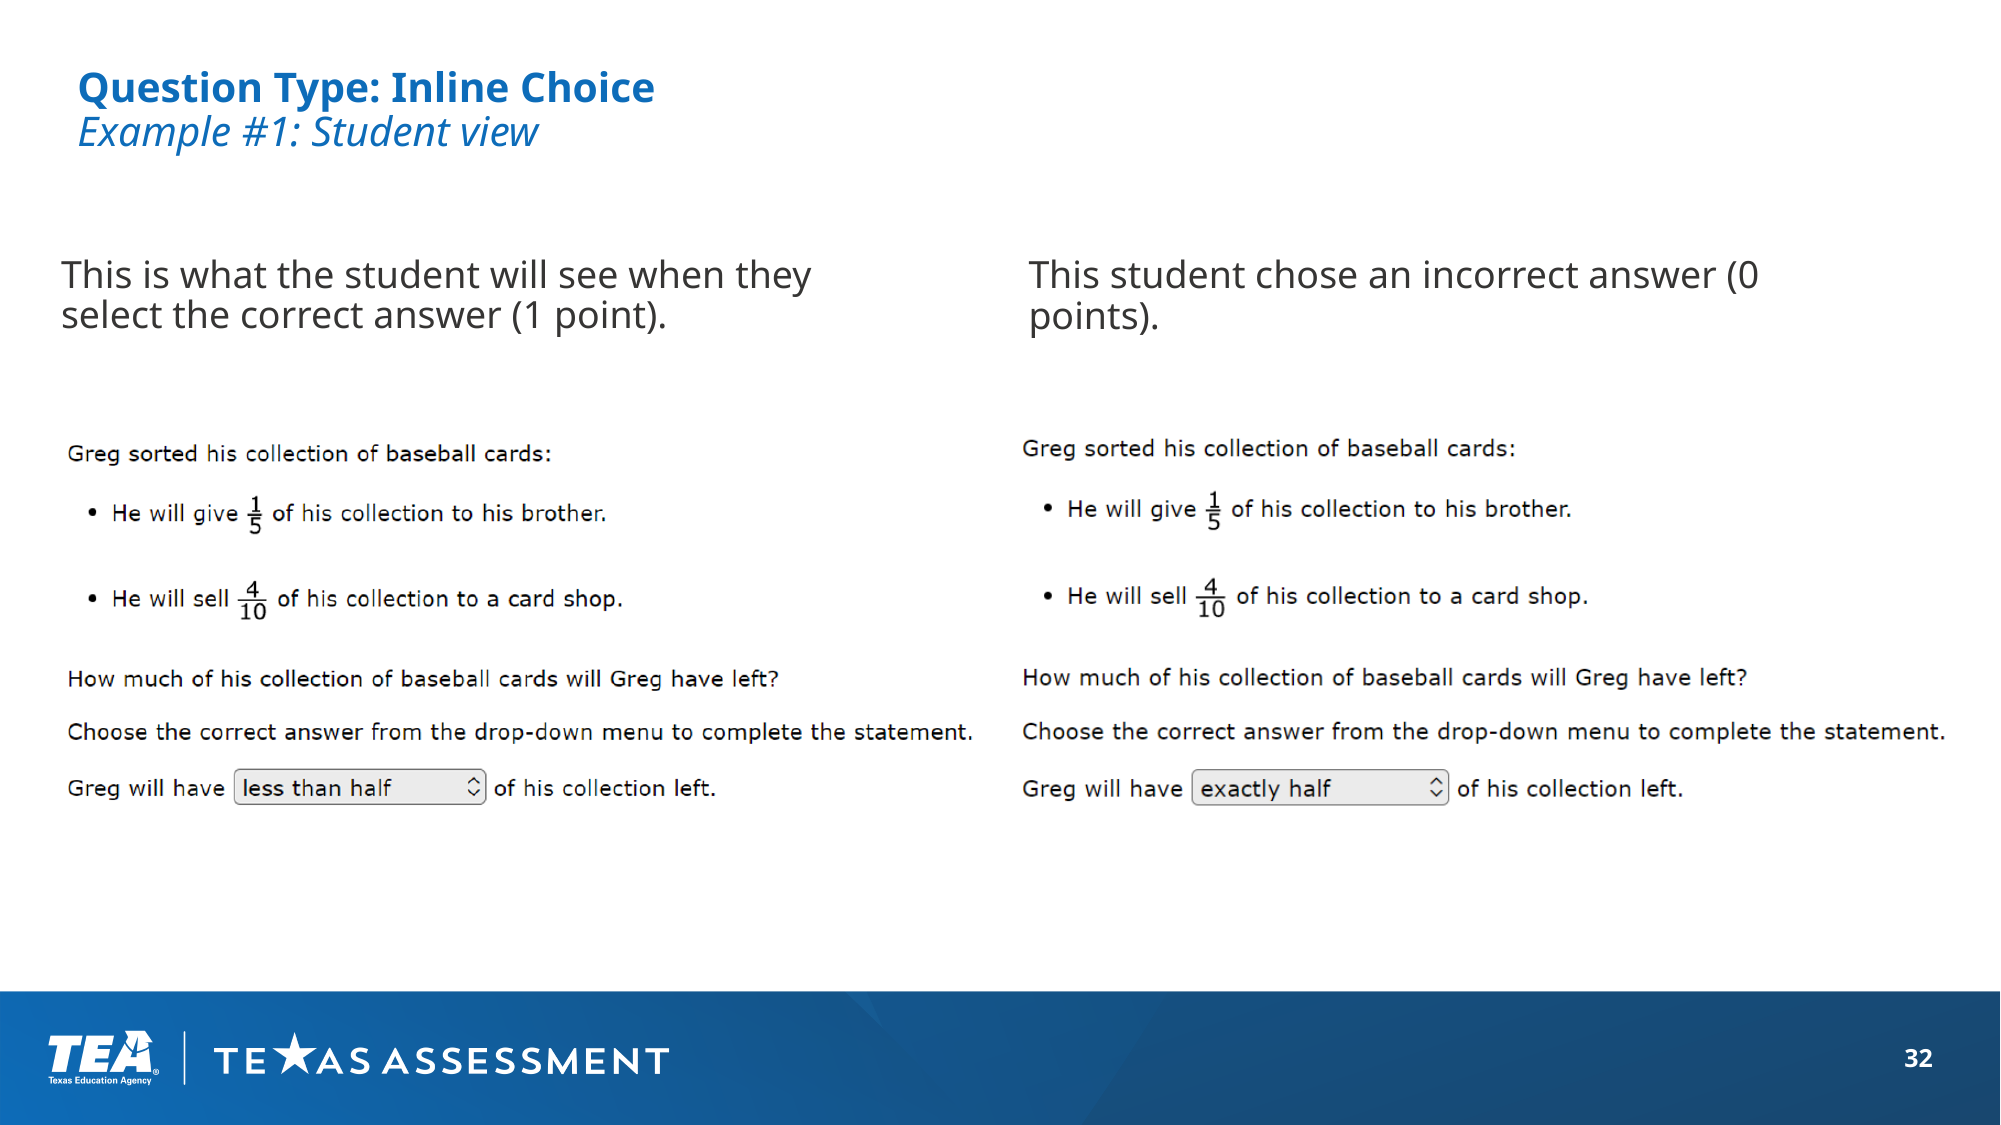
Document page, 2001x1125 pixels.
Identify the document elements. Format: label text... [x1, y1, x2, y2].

slide_number 32 [1497, 1029, 1948, 1090]
title Question Type: Inline Choice Example #1: Student view [62, 59, 1938, 164]
picture [0, 0, 2001, 1125]
text_box This is what the student will see when they select the correct answer (1 point). [46, 248, 867, 420]
text_box This student chose an incorrect answer (0 points). [1013, 249, 1878, 368]
